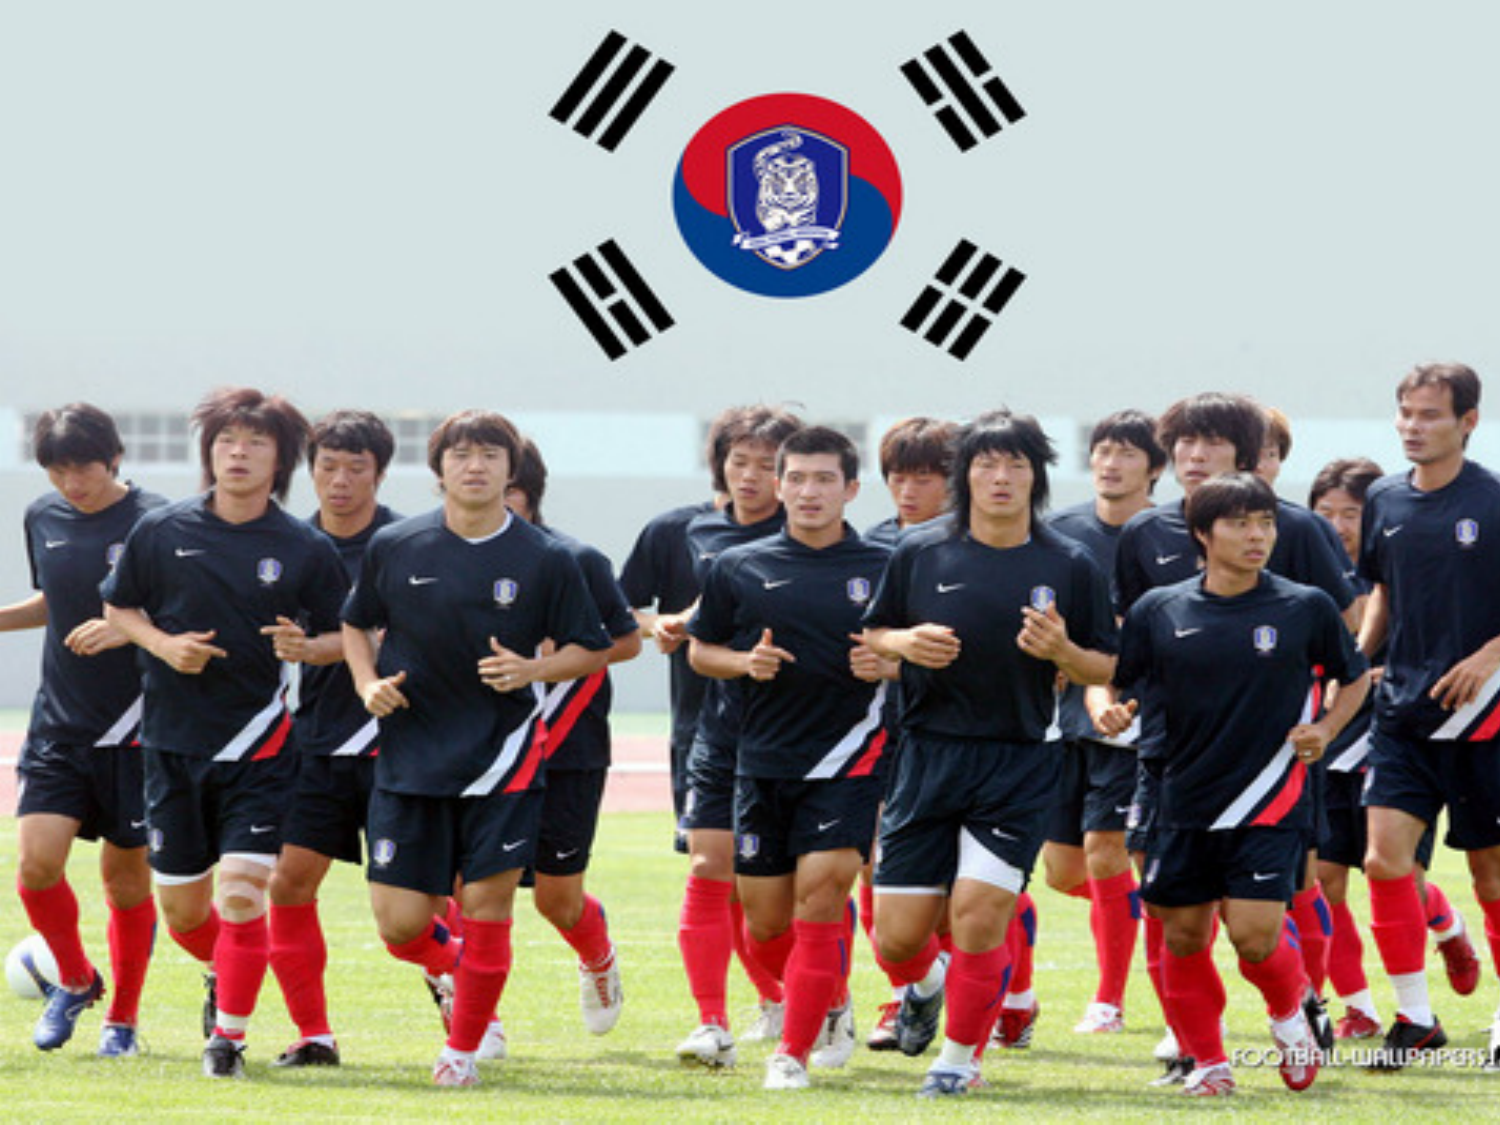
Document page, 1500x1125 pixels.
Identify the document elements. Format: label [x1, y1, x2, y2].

list [0, 0, 1500, 1125]
